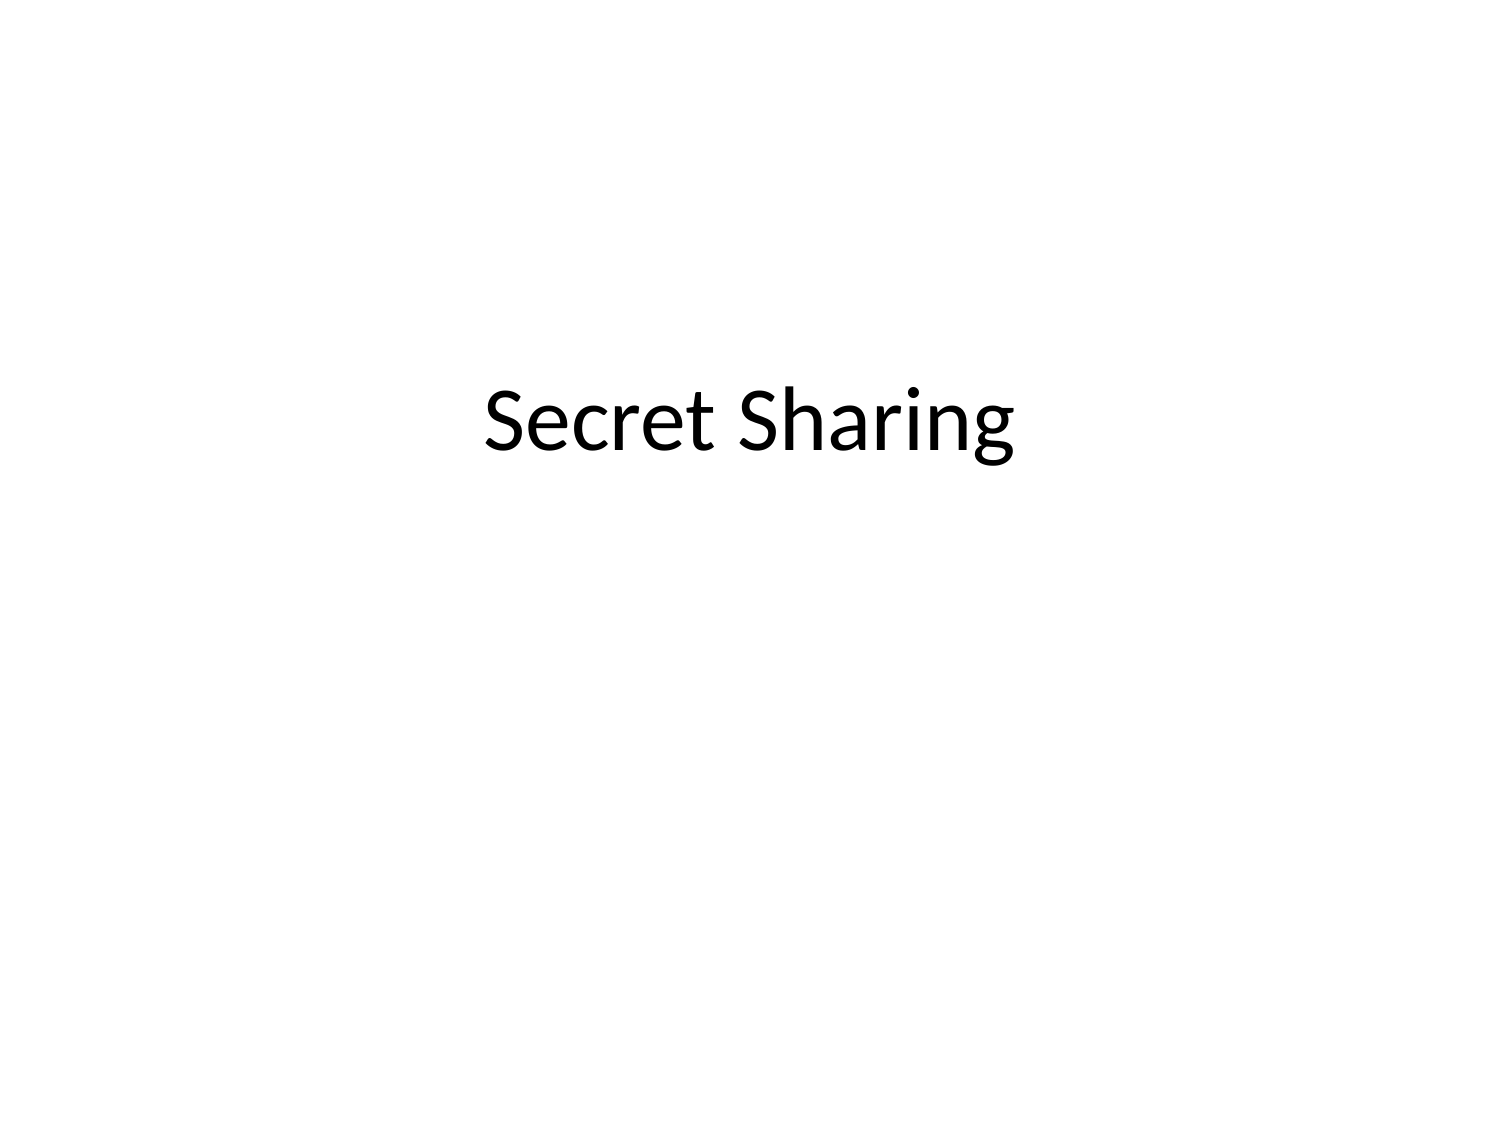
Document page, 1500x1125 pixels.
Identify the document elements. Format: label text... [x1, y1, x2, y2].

list Secret Sharing [75, 125, 1425, 868]
